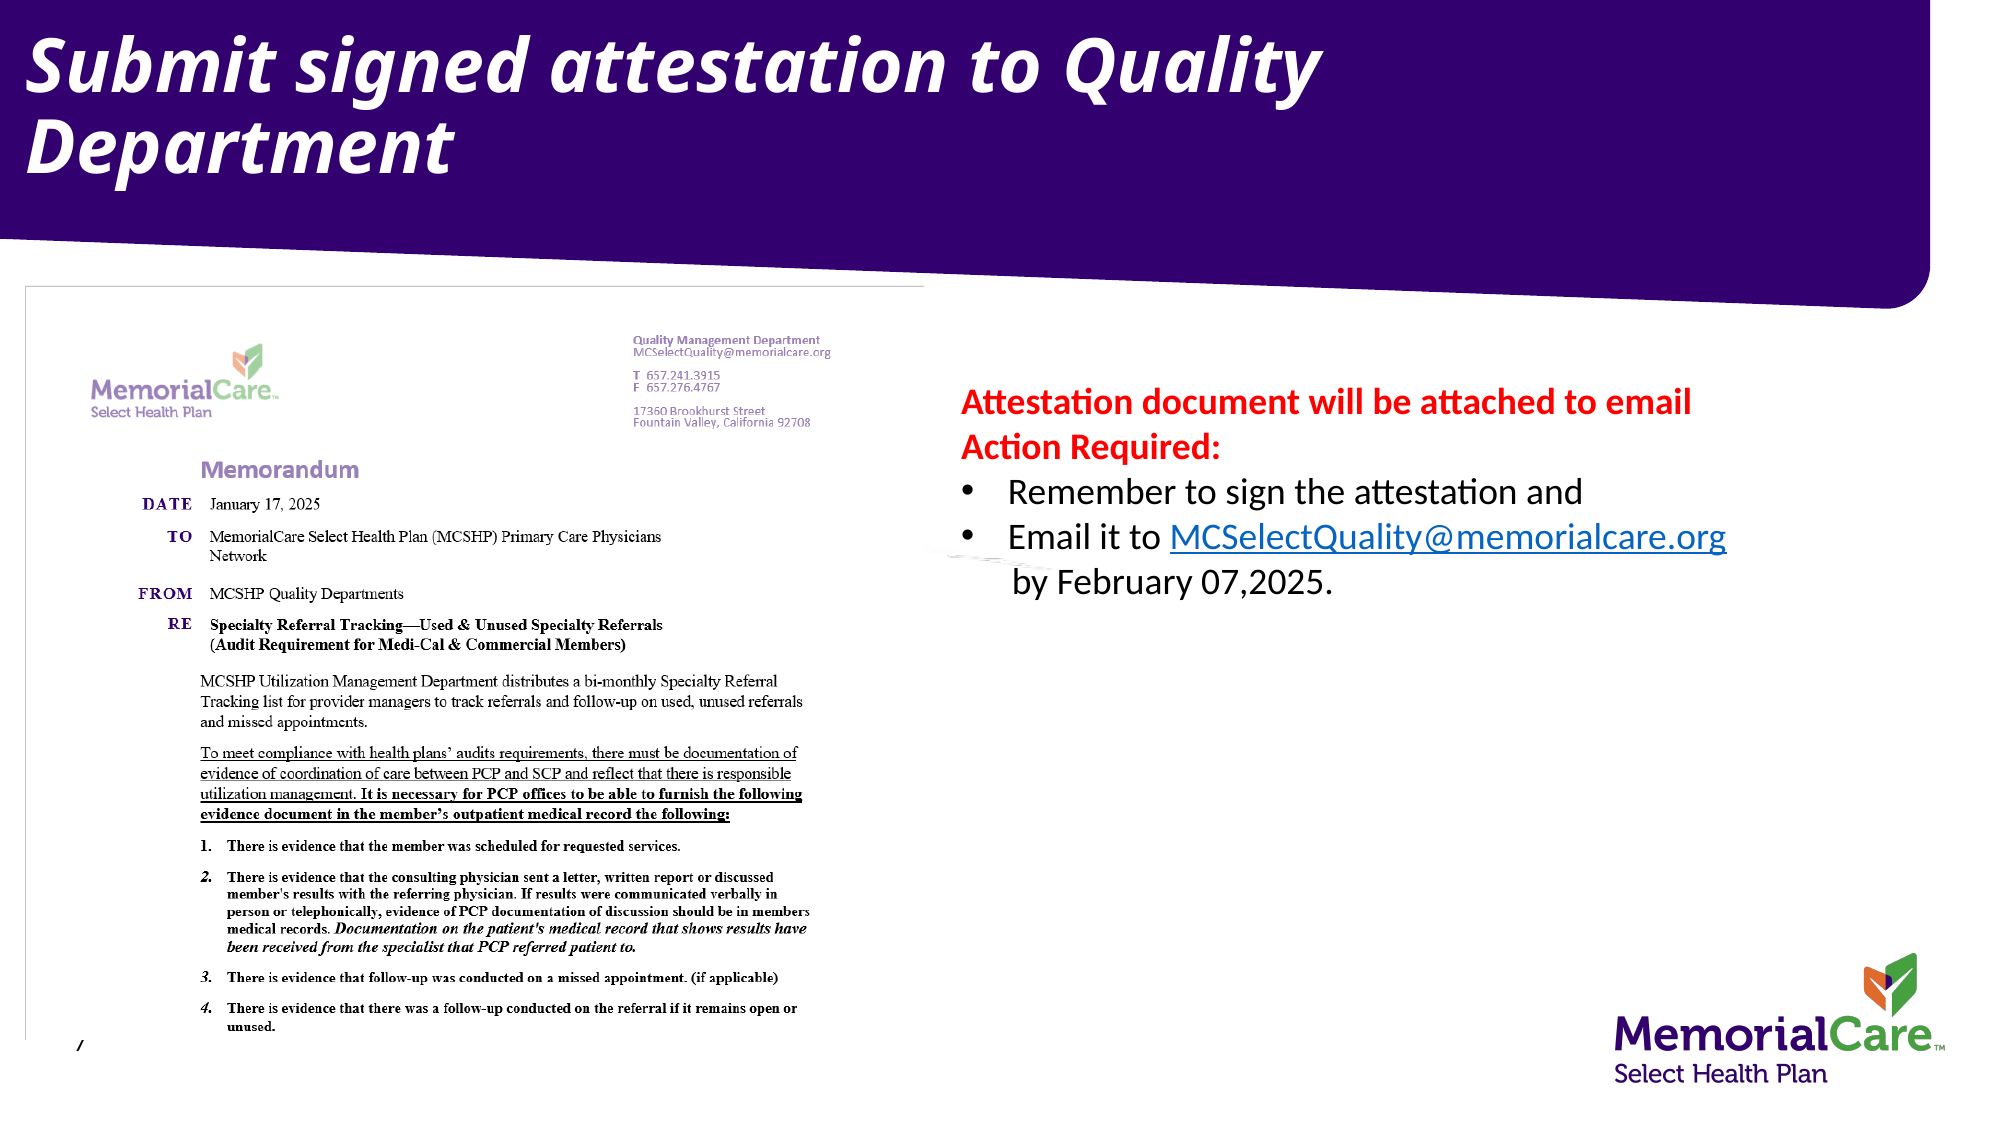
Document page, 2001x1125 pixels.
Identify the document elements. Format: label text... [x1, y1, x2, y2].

text_box Attestation document will be attached to email Action Required: Remember to sign the attestation and Email it to MCSelectQuality@memorialcare.org by February 07,2025. [946, 369, 1742, 610]
slide_number 7 [73, 1040, 350, 1057]
picture [1581, 919, 1975, 1122]
picture [25, 285, 1053, 1040]
title Submit signed attestation to Quality Department [25, 27, 1684, 223]
